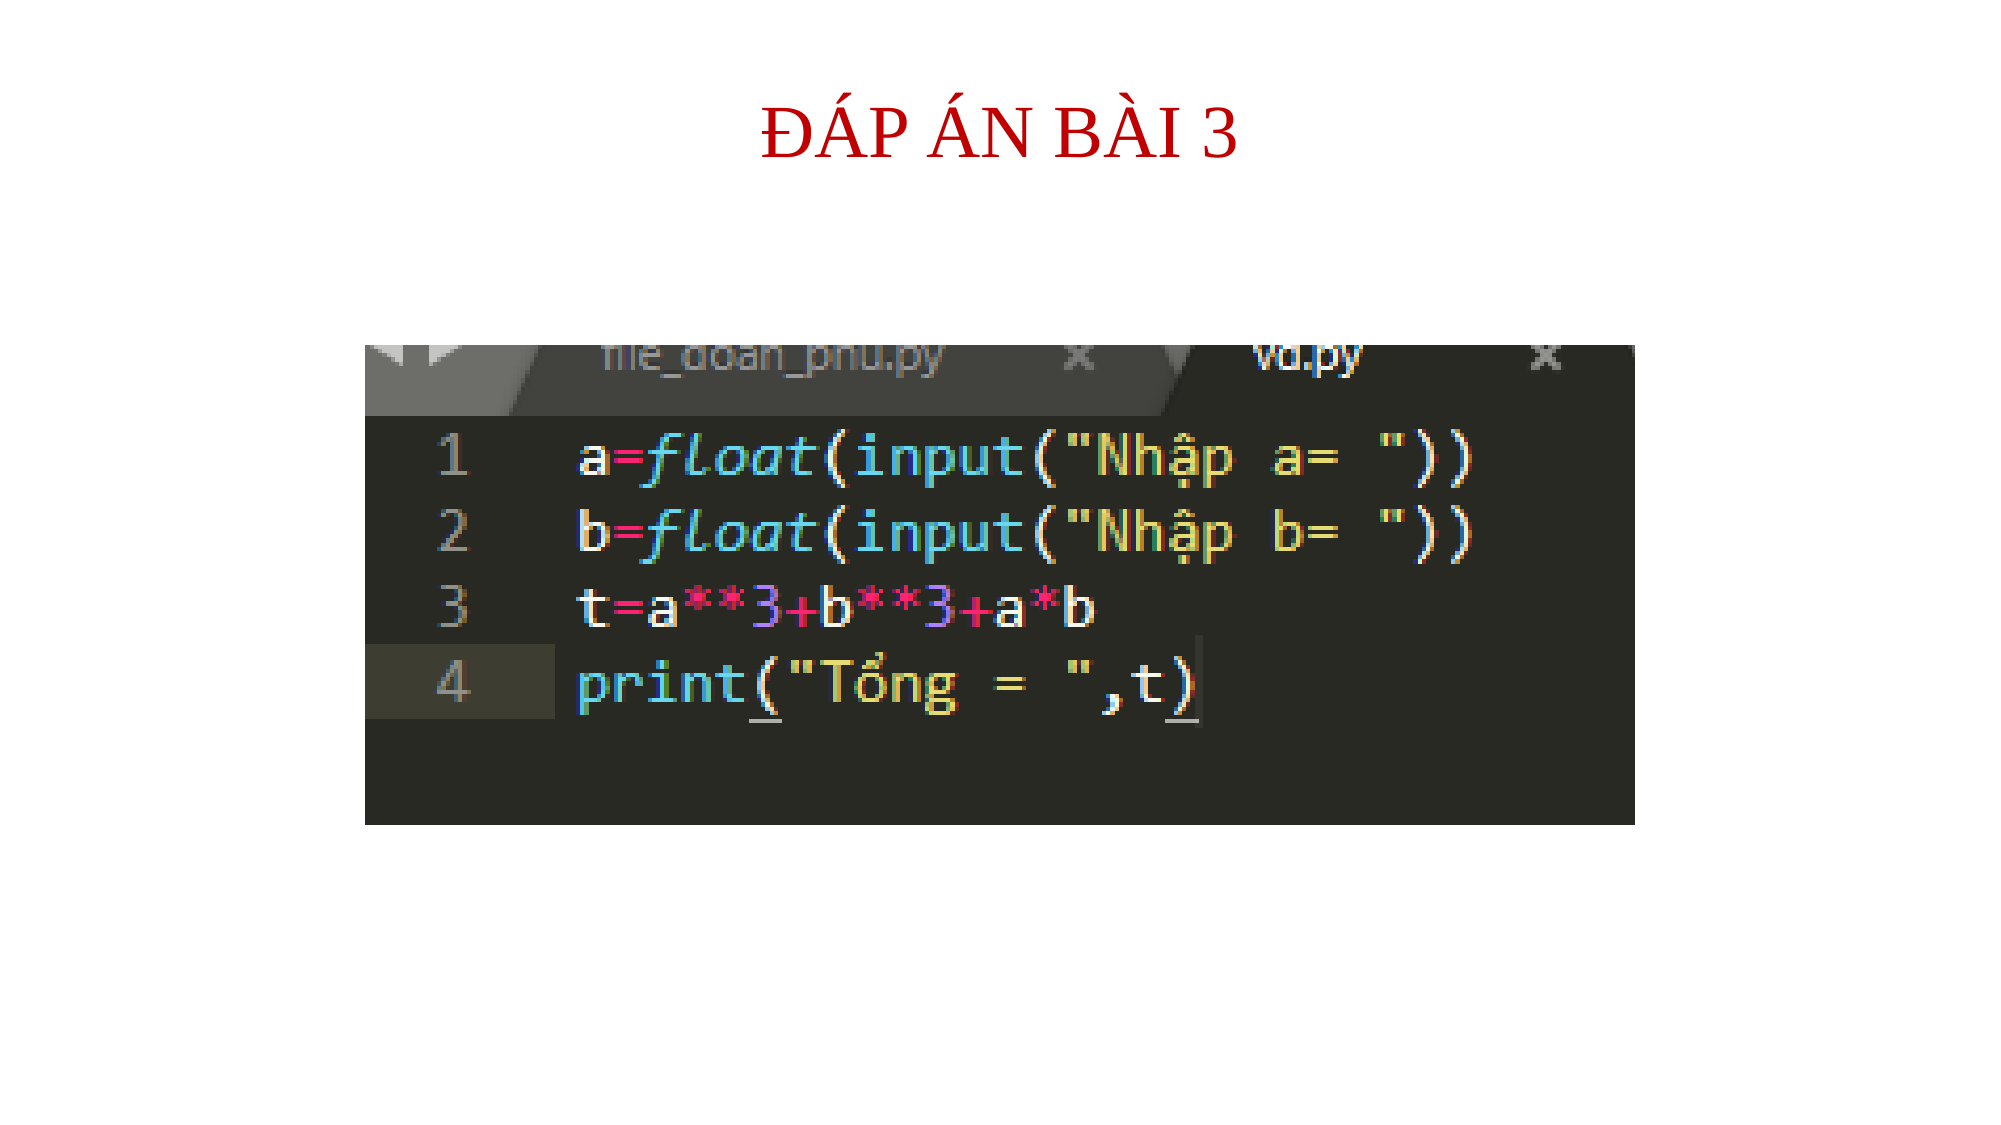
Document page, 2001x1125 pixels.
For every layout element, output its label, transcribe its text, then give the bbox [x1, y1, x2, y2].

title Đáp án bài 3 [97, 59, 1903, 196]
picture [364, 345, 1635, 825]
